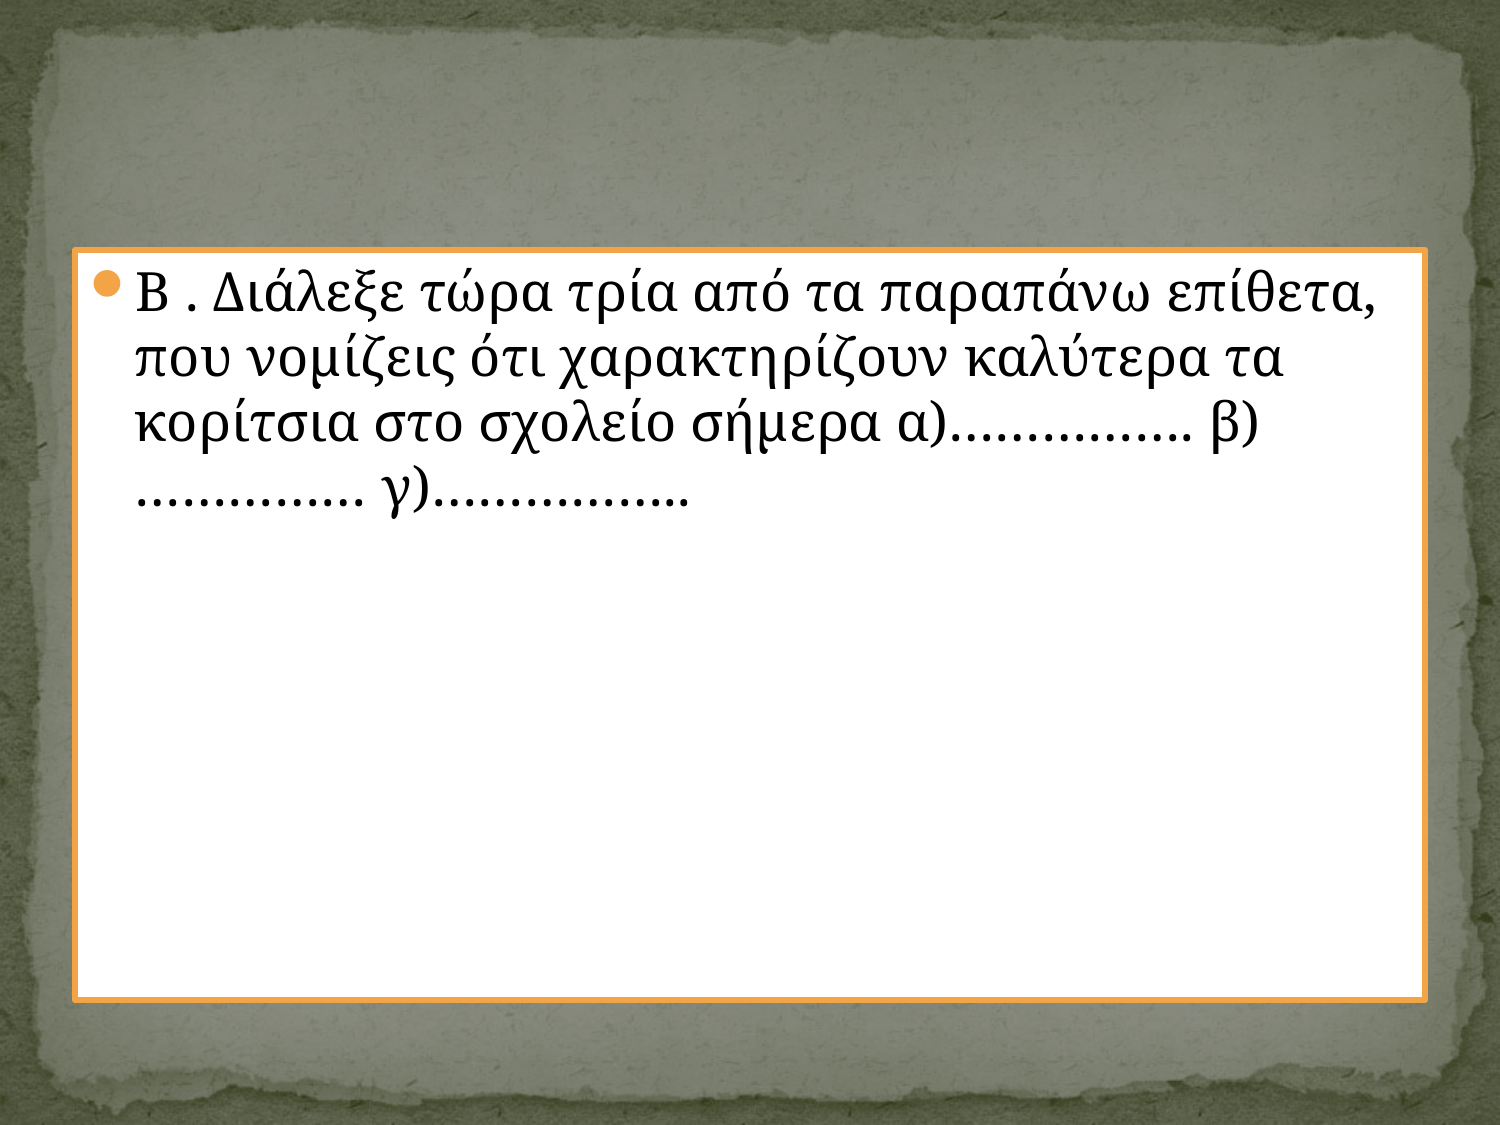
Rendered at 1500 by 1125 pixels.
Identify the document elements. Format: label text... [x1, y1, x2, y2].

list Β . Διάλεξε τώρα τρία από τα παραπάνω επίθετα, που νομίζεις ότι χαρακτηρίζουν καλύτερα τα κορίτσια στο σχολείο σήμερα α)……………. β)…………… γ)…………….. [72, 247, 1428, 1003]
